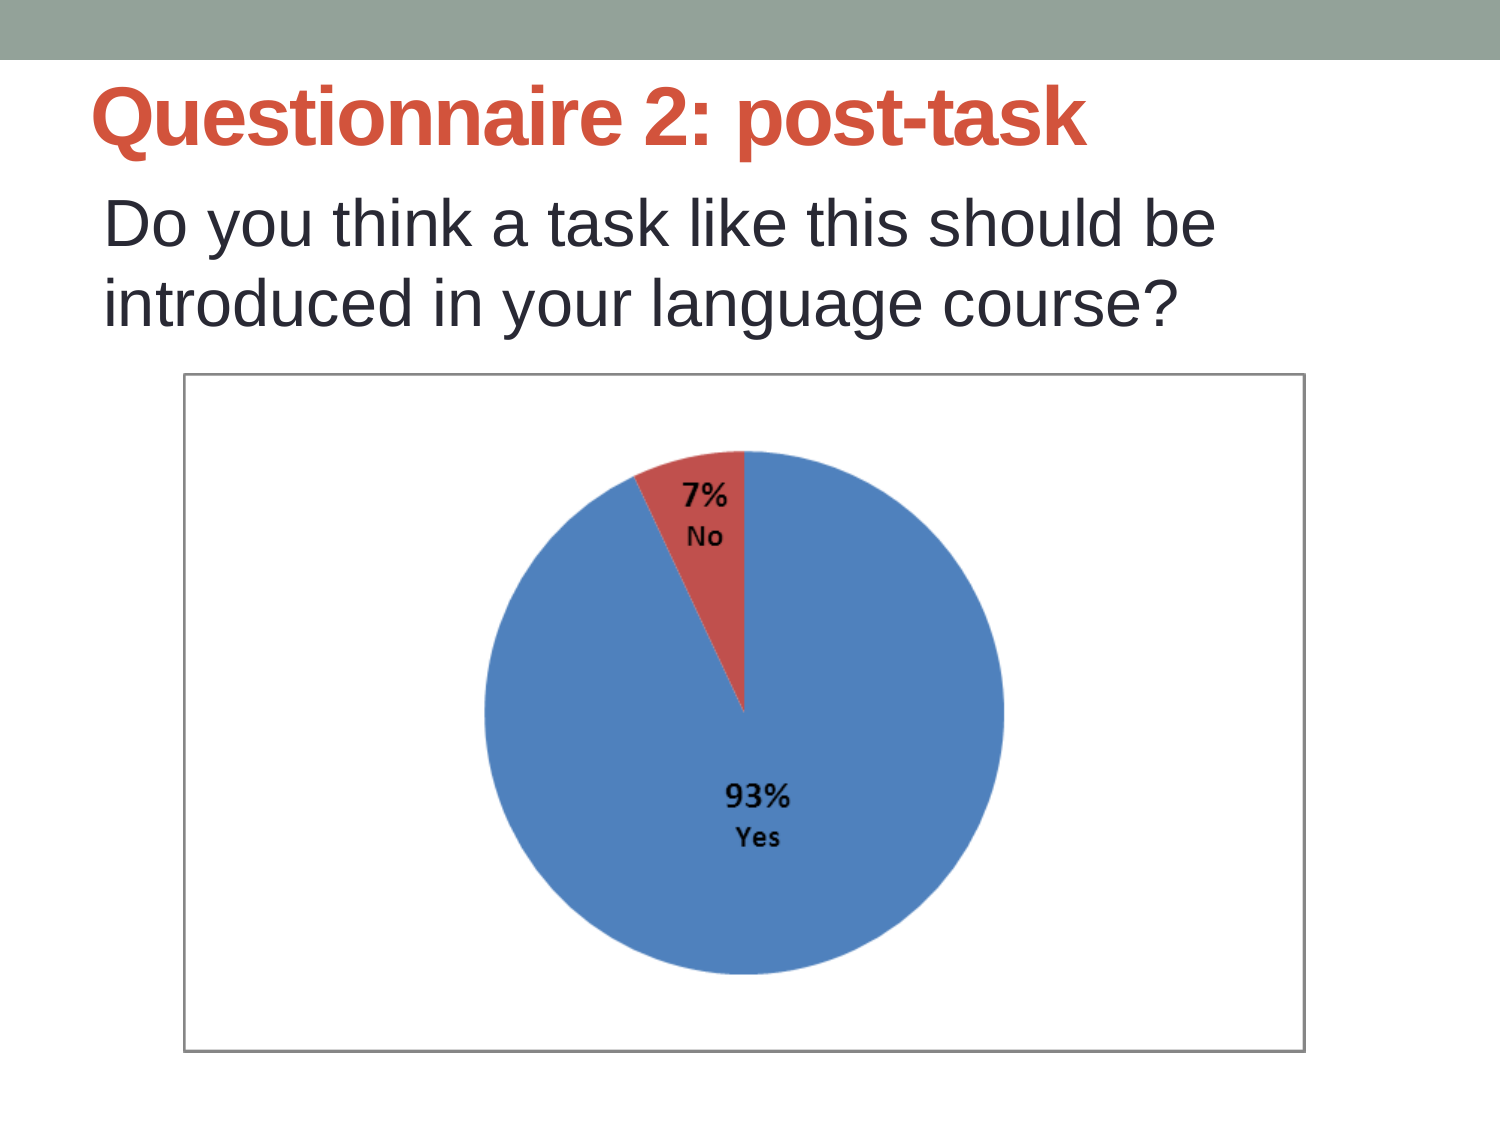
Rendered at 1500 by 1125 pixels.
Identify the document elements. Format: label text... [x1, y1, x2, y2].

picture [182, 373, 1306, 1053]
title Questionnaire 2: post-task [75, 30, 1425, 194]
text_box Do you think a task like this should be introduced in your language course? [88, 172, 1436, 428]
